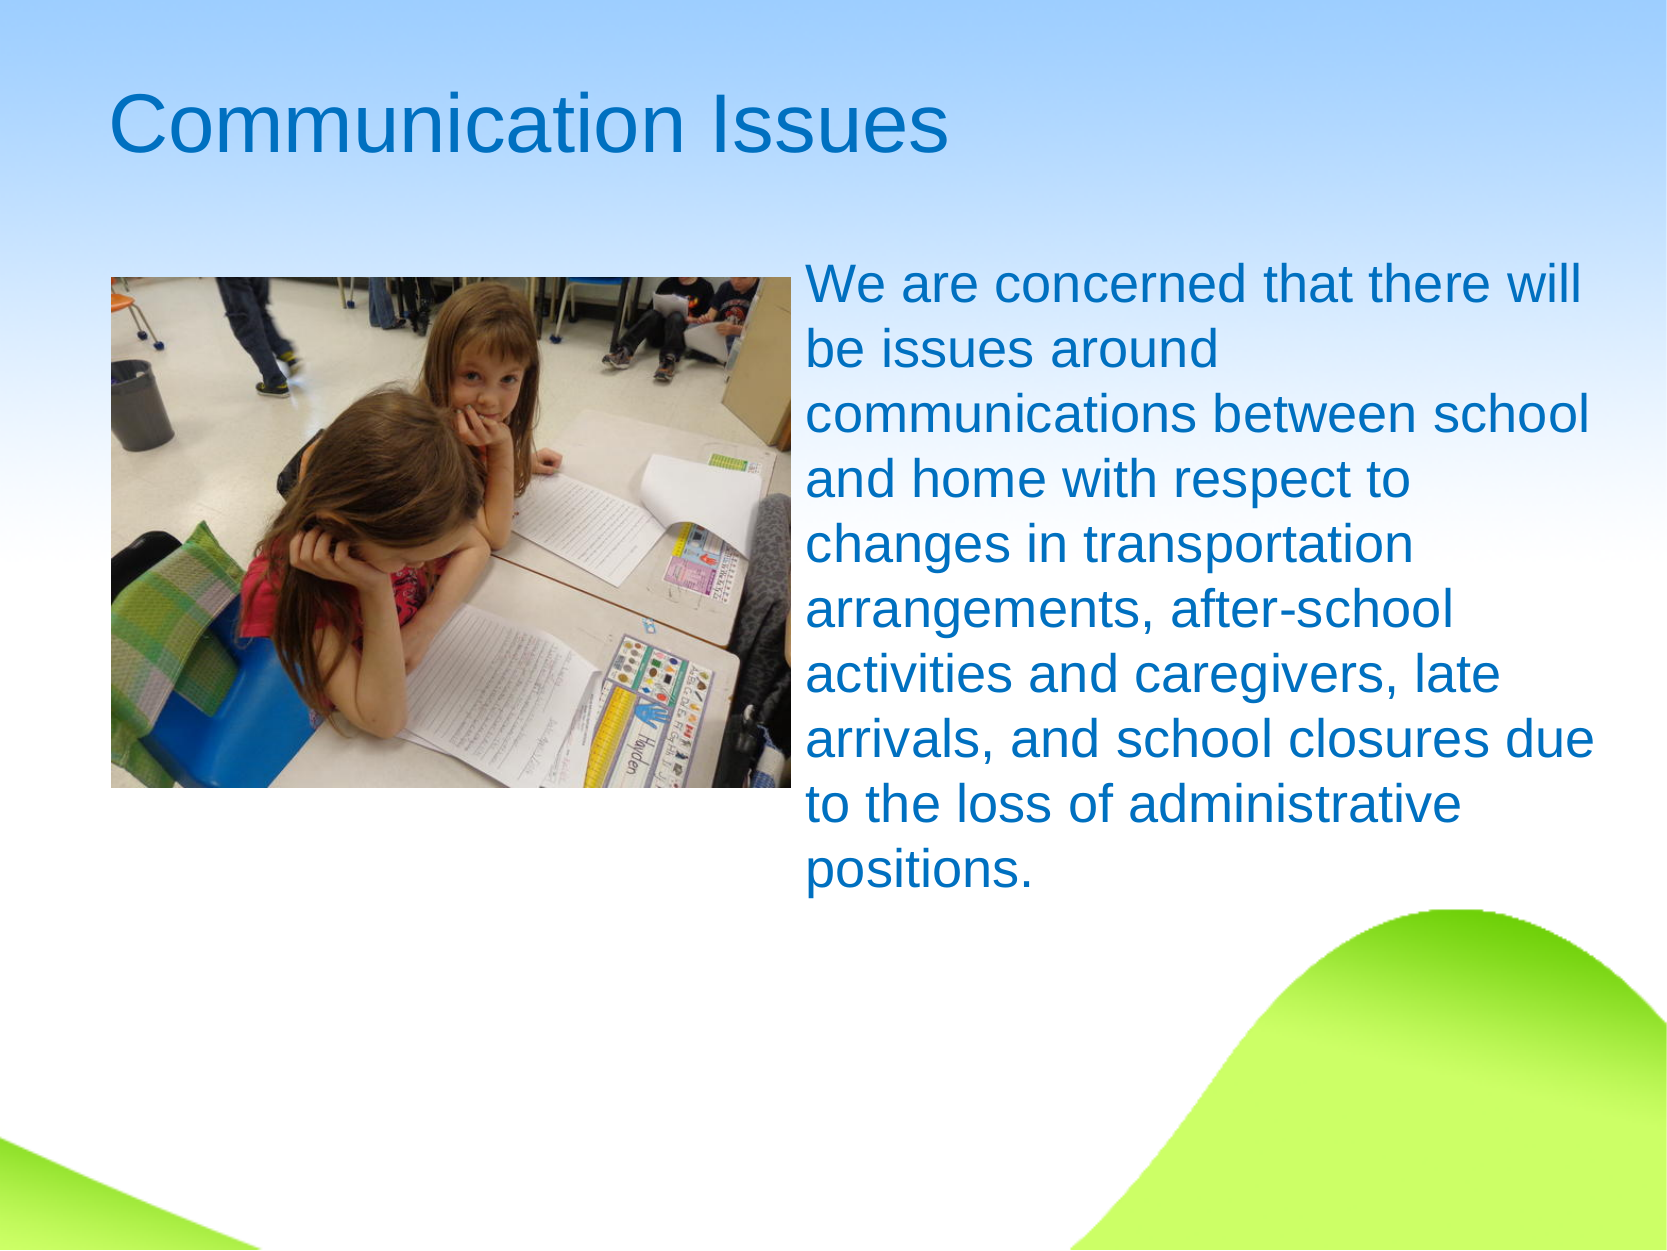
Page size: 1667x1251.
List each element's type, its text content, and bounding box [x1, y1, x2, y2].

picture [0, 0, 1667, 1250]
text_box Communication Issues [93, 54, 1567, 278]
text_box We are concerned that there will be issues around communications between school and home with respect to changes in transportation arrangements, after-school activities and caregivers, late arrivals, and school closures due to the loss of administrative positions. [790, 241, 1613, 1011]
